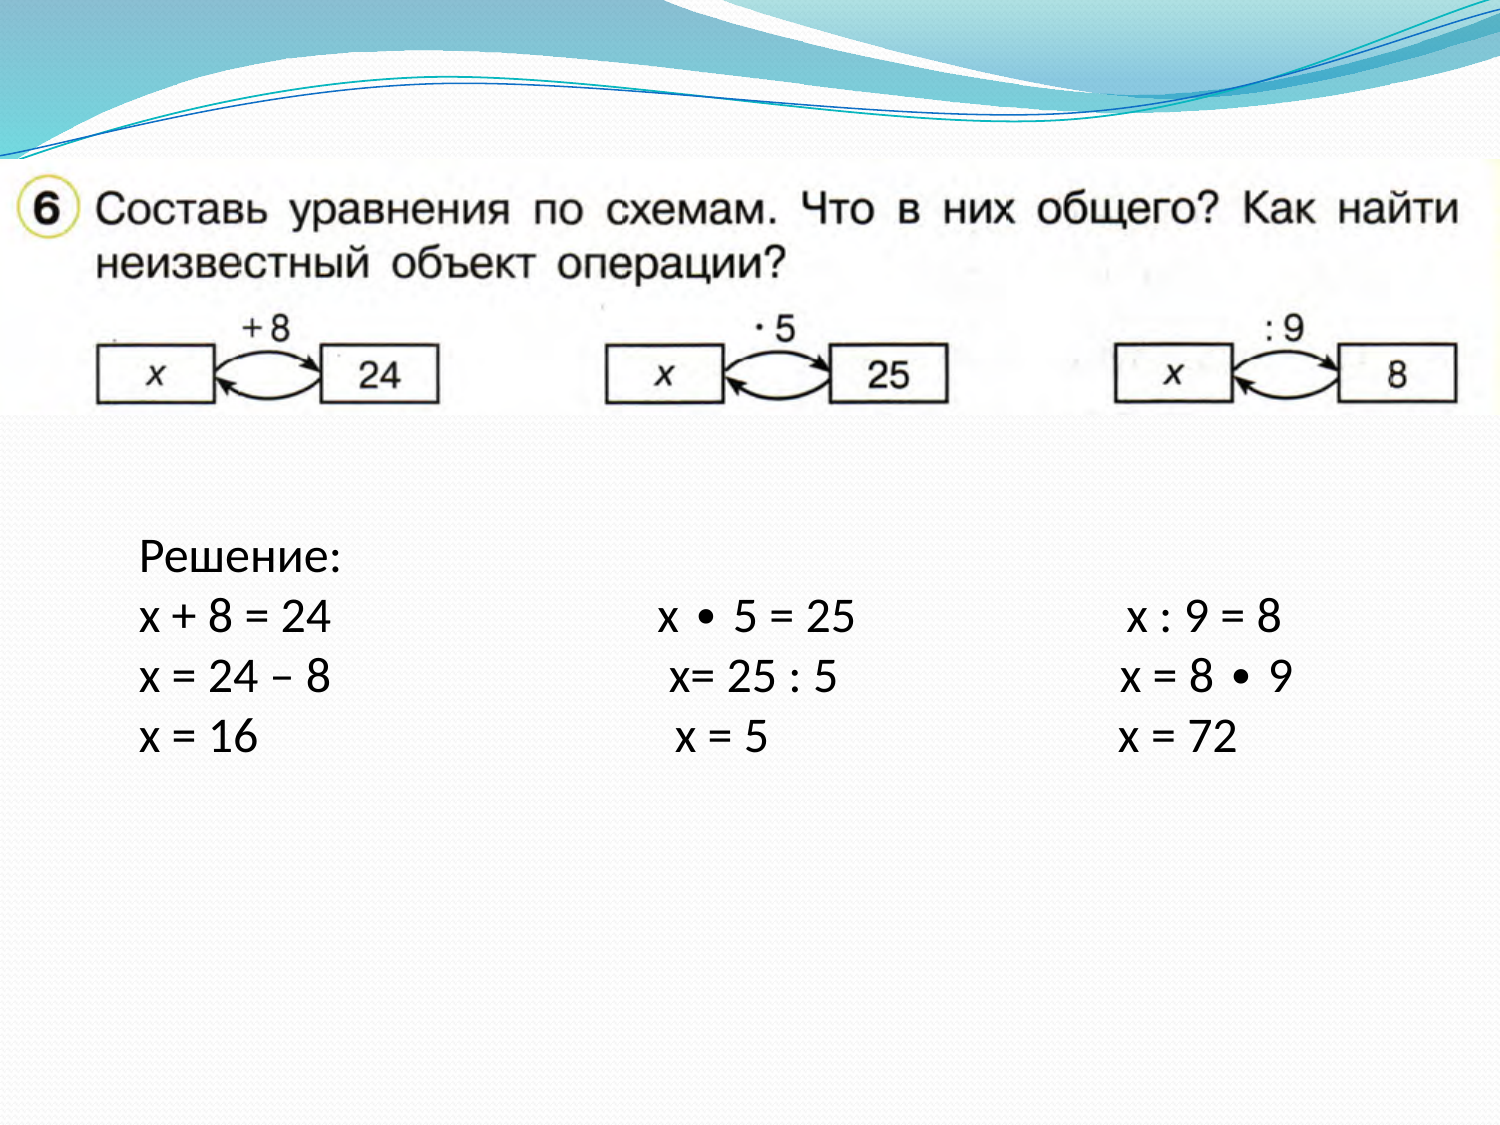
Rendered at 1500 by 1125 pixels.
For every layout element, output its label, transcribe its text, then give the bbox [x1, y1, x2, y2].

picture [0, 159, 1500, 415]
text_box Решение: х + 8 = 24 х ∙ 5 = 25 х : 9 = 8 х = 24 – 8 х= 25 : 5 х = 8 ∙ 9 х = 16 х = 5 х = 72 [123, 515, 1365, 770]
